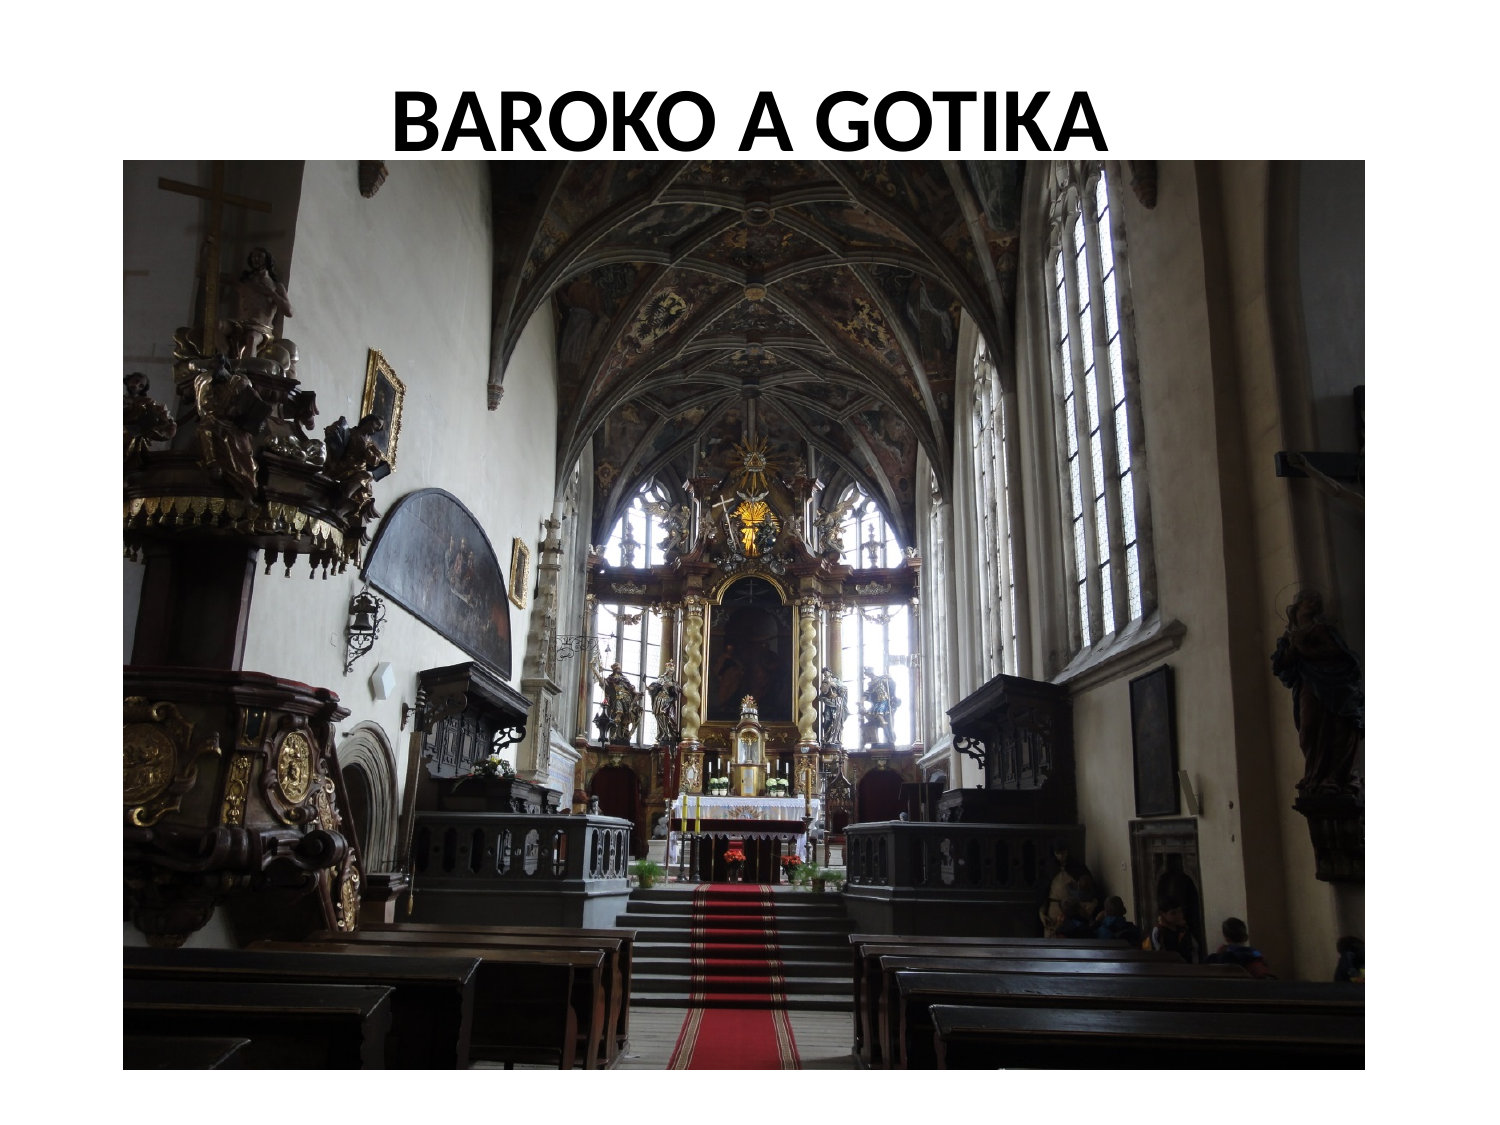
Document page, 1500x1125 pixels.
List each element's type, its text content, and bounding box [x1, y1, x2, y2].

title BAROKO A GOTIKA [75, 45, 1425, 185]
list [123, 160, 1365, 1070]
